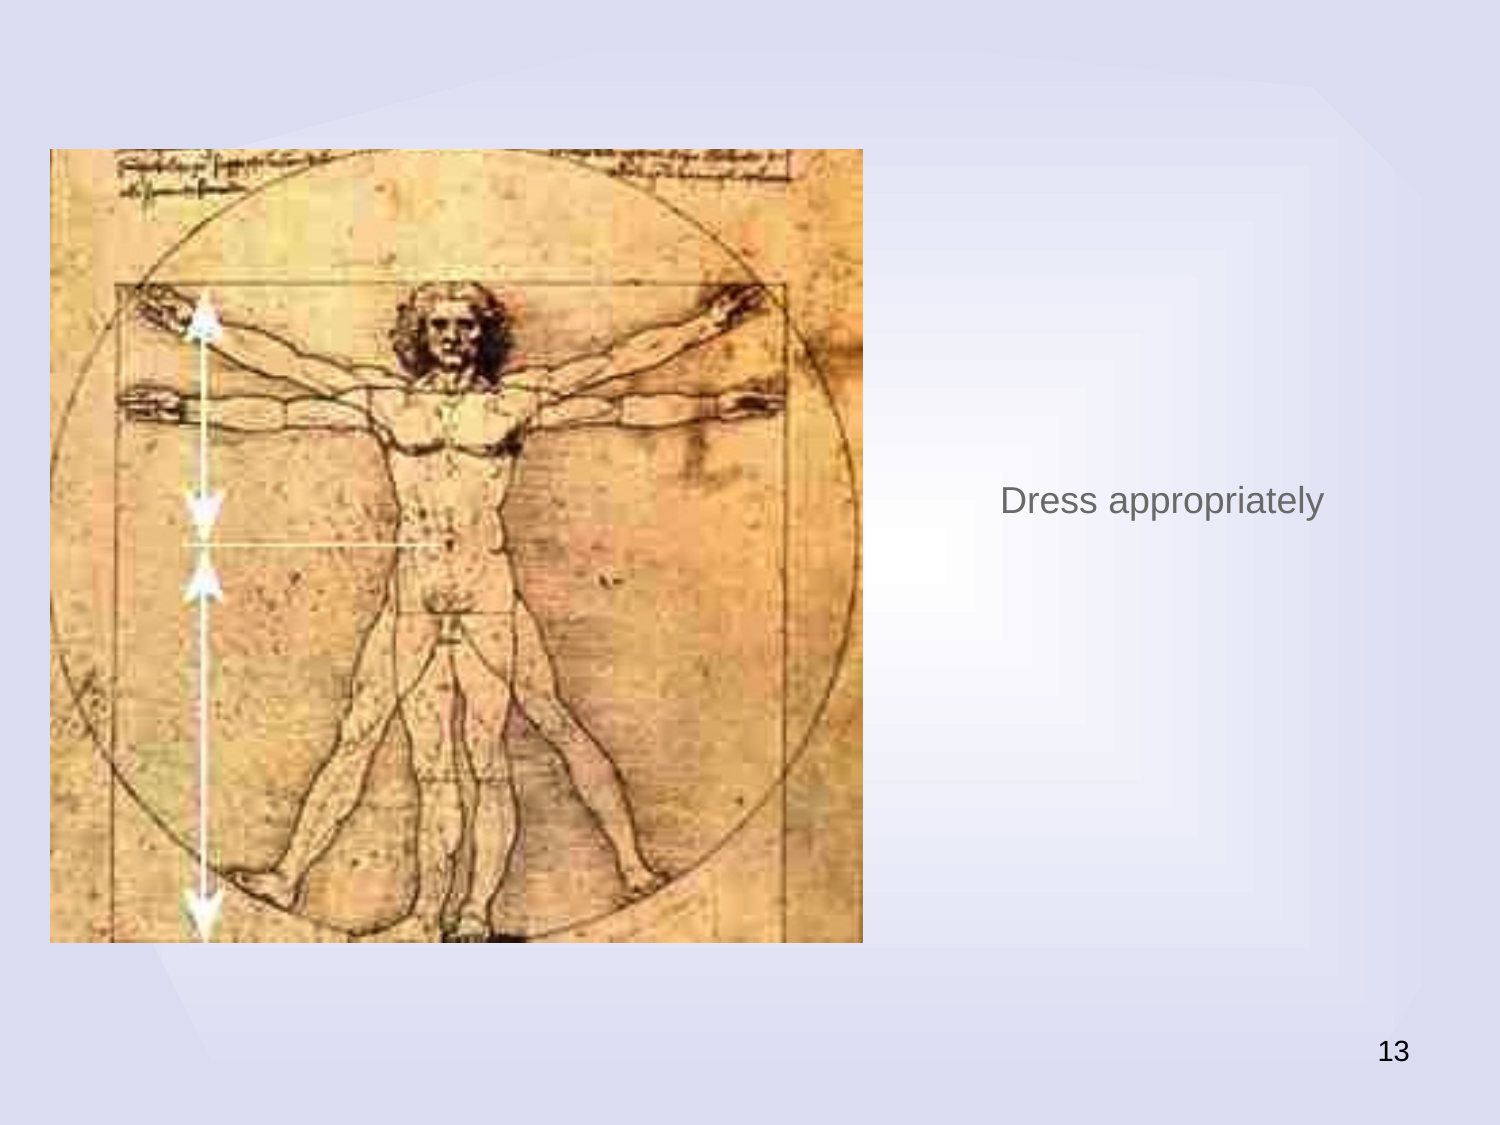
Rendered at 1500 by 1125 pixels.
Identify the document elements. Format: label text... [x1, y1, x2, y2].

slide_number 13 [1074, 1024, 1425, 1103]
picture [49, 149, 863, 943]
text_box Dress appropriately [985, 468, 1340, 529]
